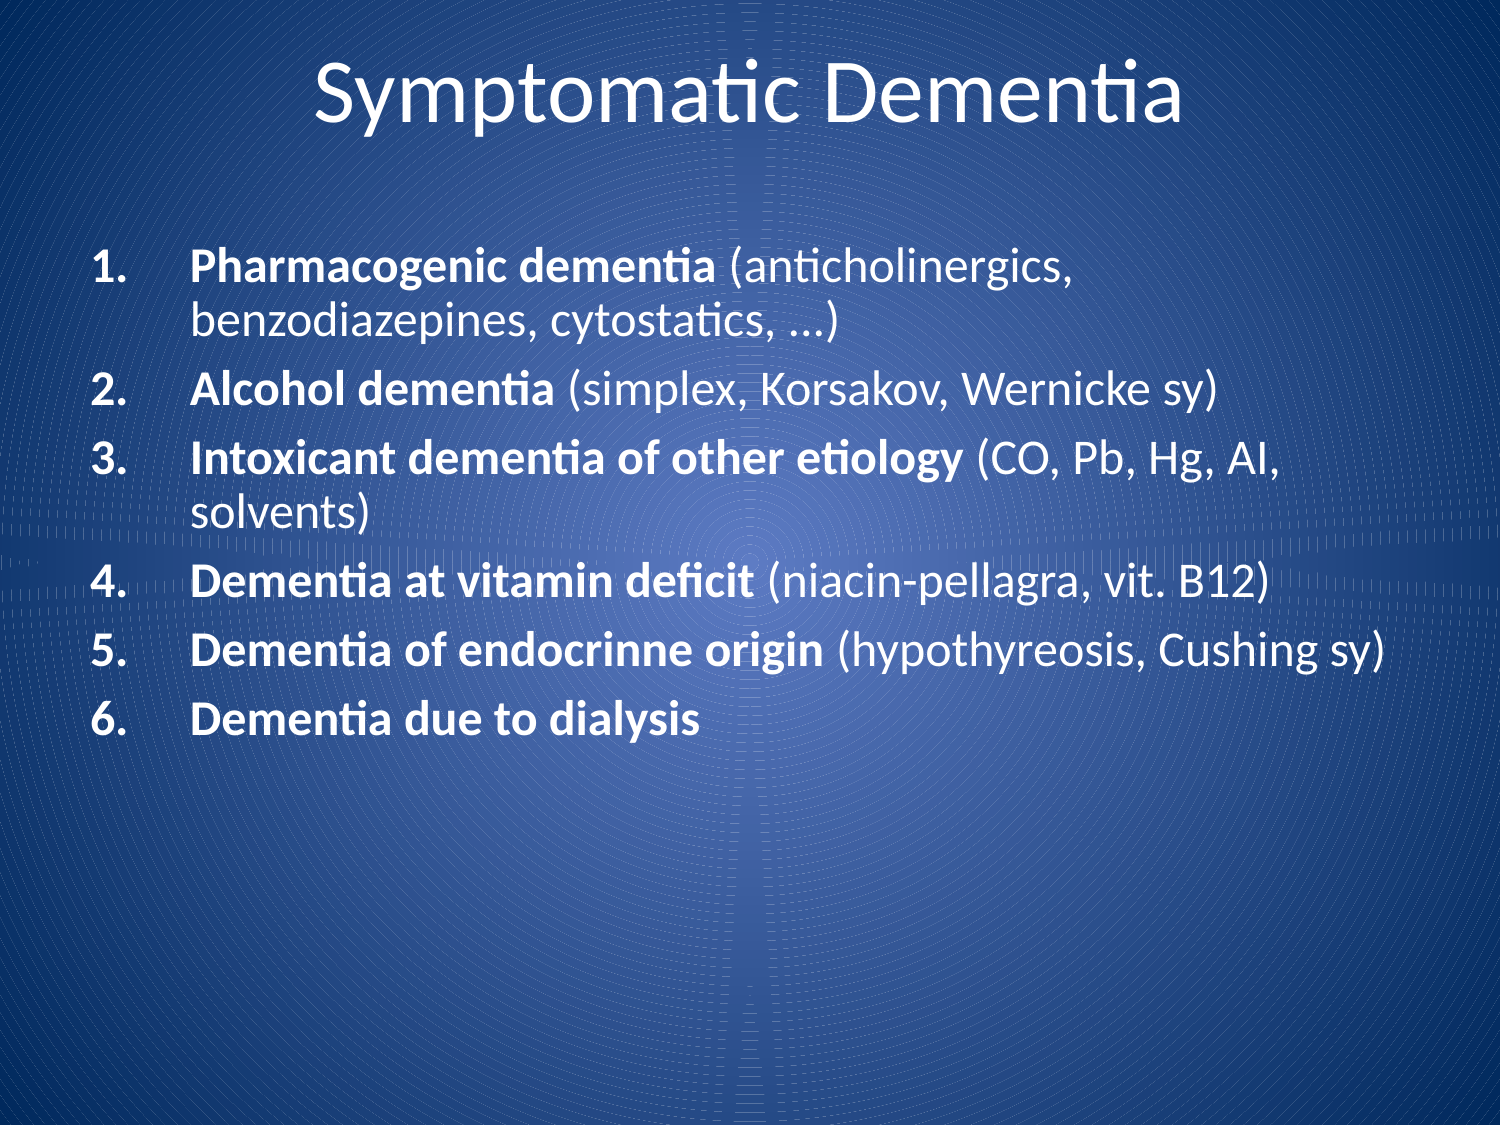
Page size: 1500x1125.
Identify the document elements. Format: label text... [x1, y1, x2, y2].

list Pharmacogenic dementia (anticholinergics, benzodiazepines, cytostatics, ...) Alcohol dementia (simplex, Korsakov, Wernicke sy) Intoxicant dementia of other etiology (CO, Pb, Hg, AI, solvents) Dementia at vitamin deficit (niacin-pellagra, vit. B12) Dementia of endocrinne origin (hypothyreosis, Cushing sy) Dementia due to dialysis [74, 231, 1426, 1095]
title Symptomatic Dementia [74, 9, 1426, 162]
